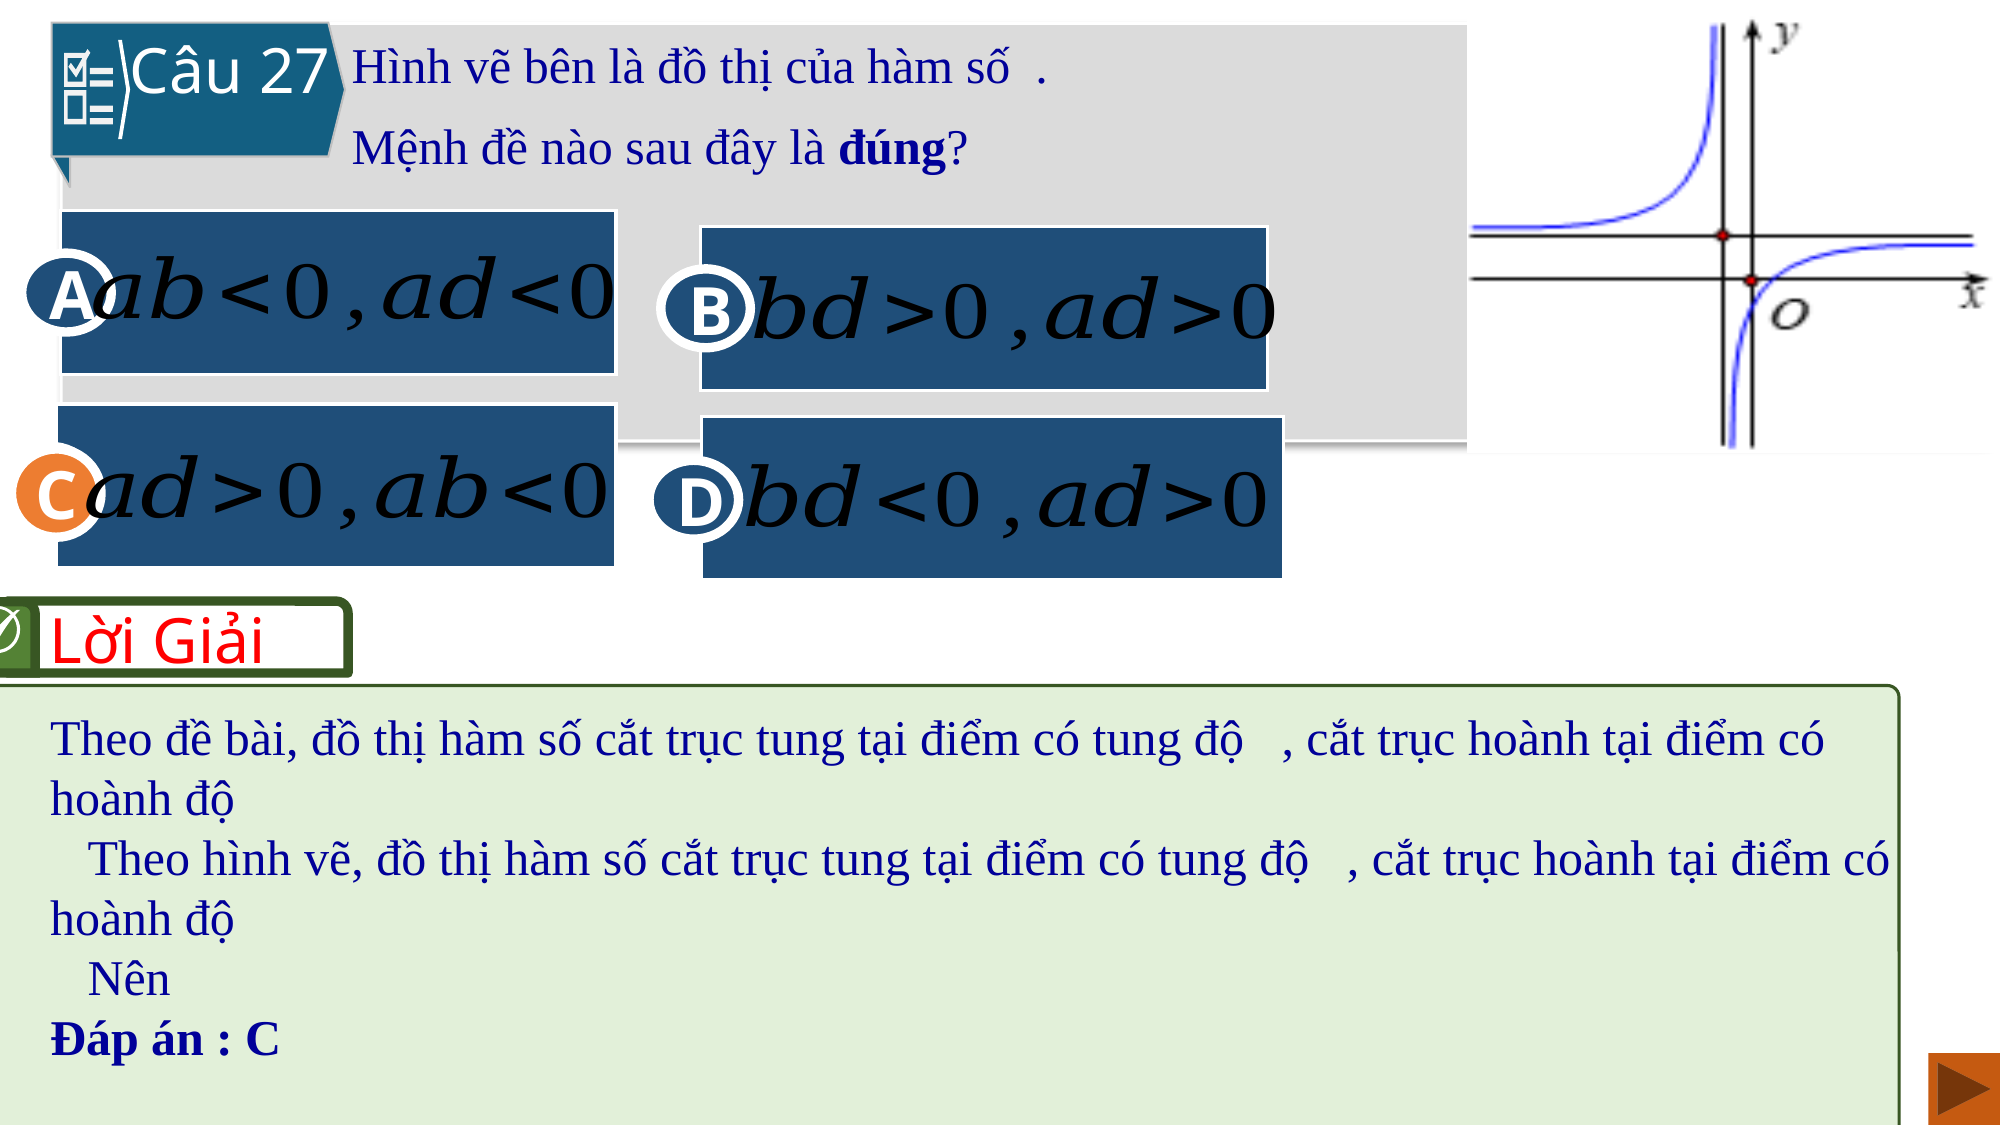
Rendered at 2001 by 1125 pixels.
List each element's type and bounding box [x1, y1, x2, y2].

text_box [4, 210, 1284, 581]
text_box [1927, 1052, 2000, 1125]
text_box [51, 9, 1996, 441]
picture [1467, 15, 2000, 453]
text_box [0, 593, 1900, 1125]
